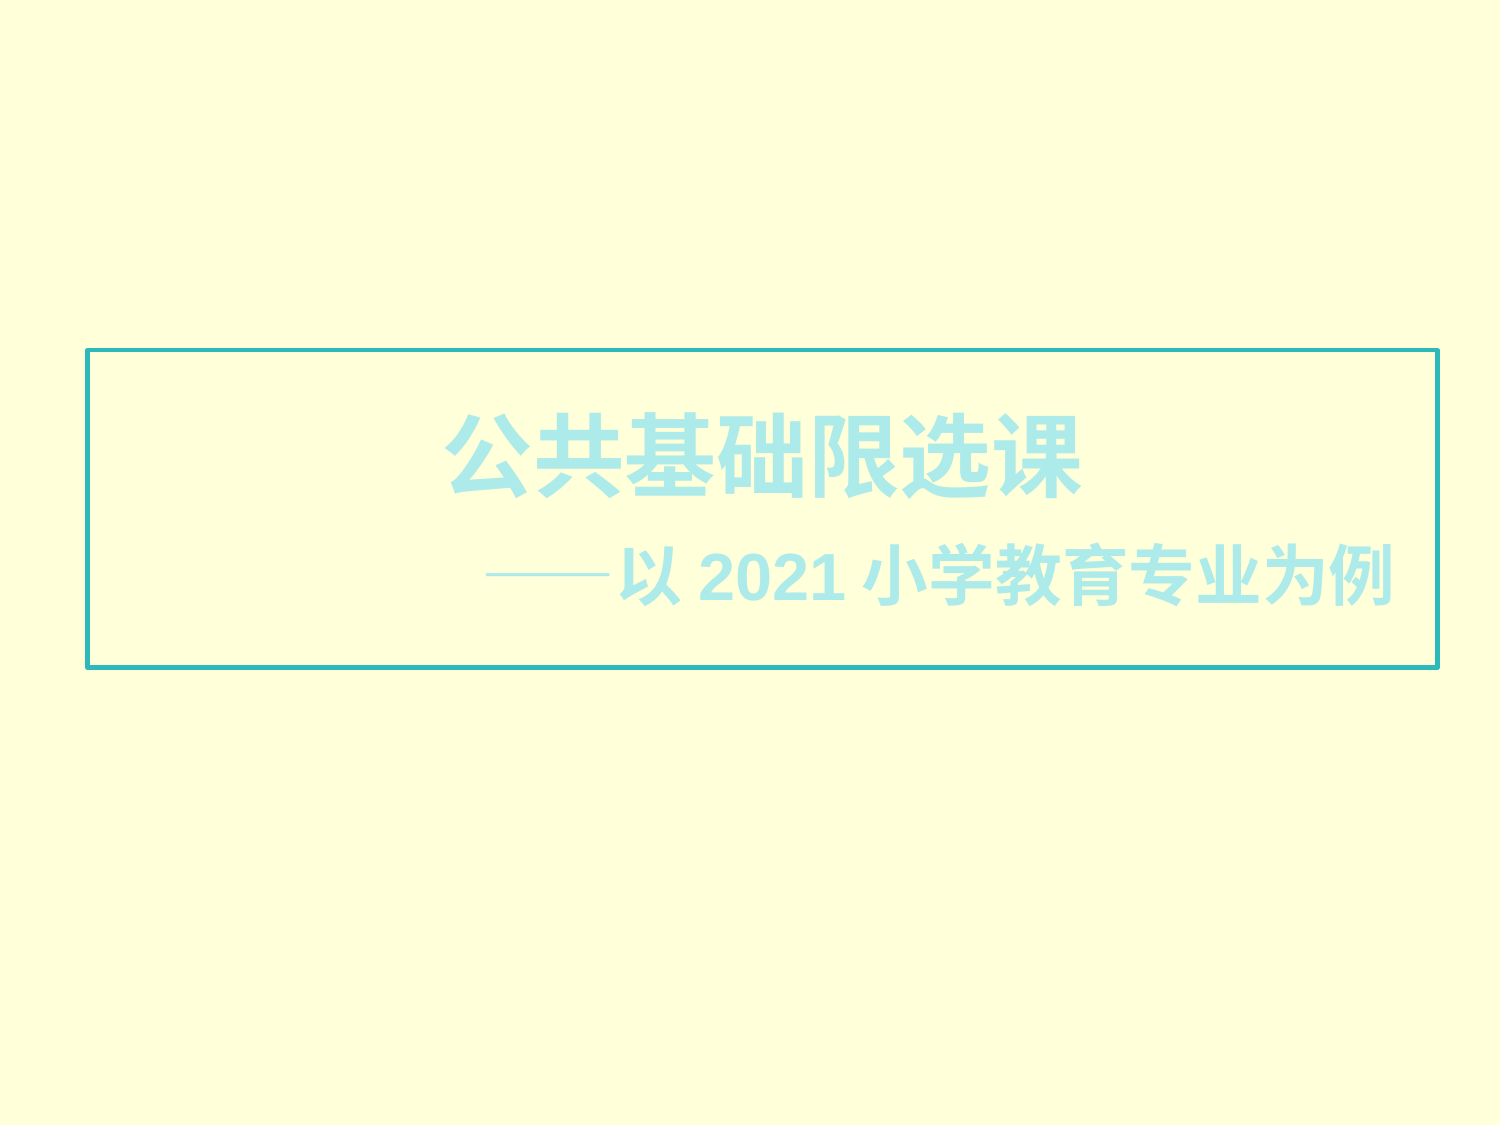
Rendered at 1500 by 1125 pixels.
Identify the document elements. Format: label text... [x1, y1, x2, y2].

title 公共基础限选课 ——以2021小学教育专业为例 [85, 348, 1440, 670]
